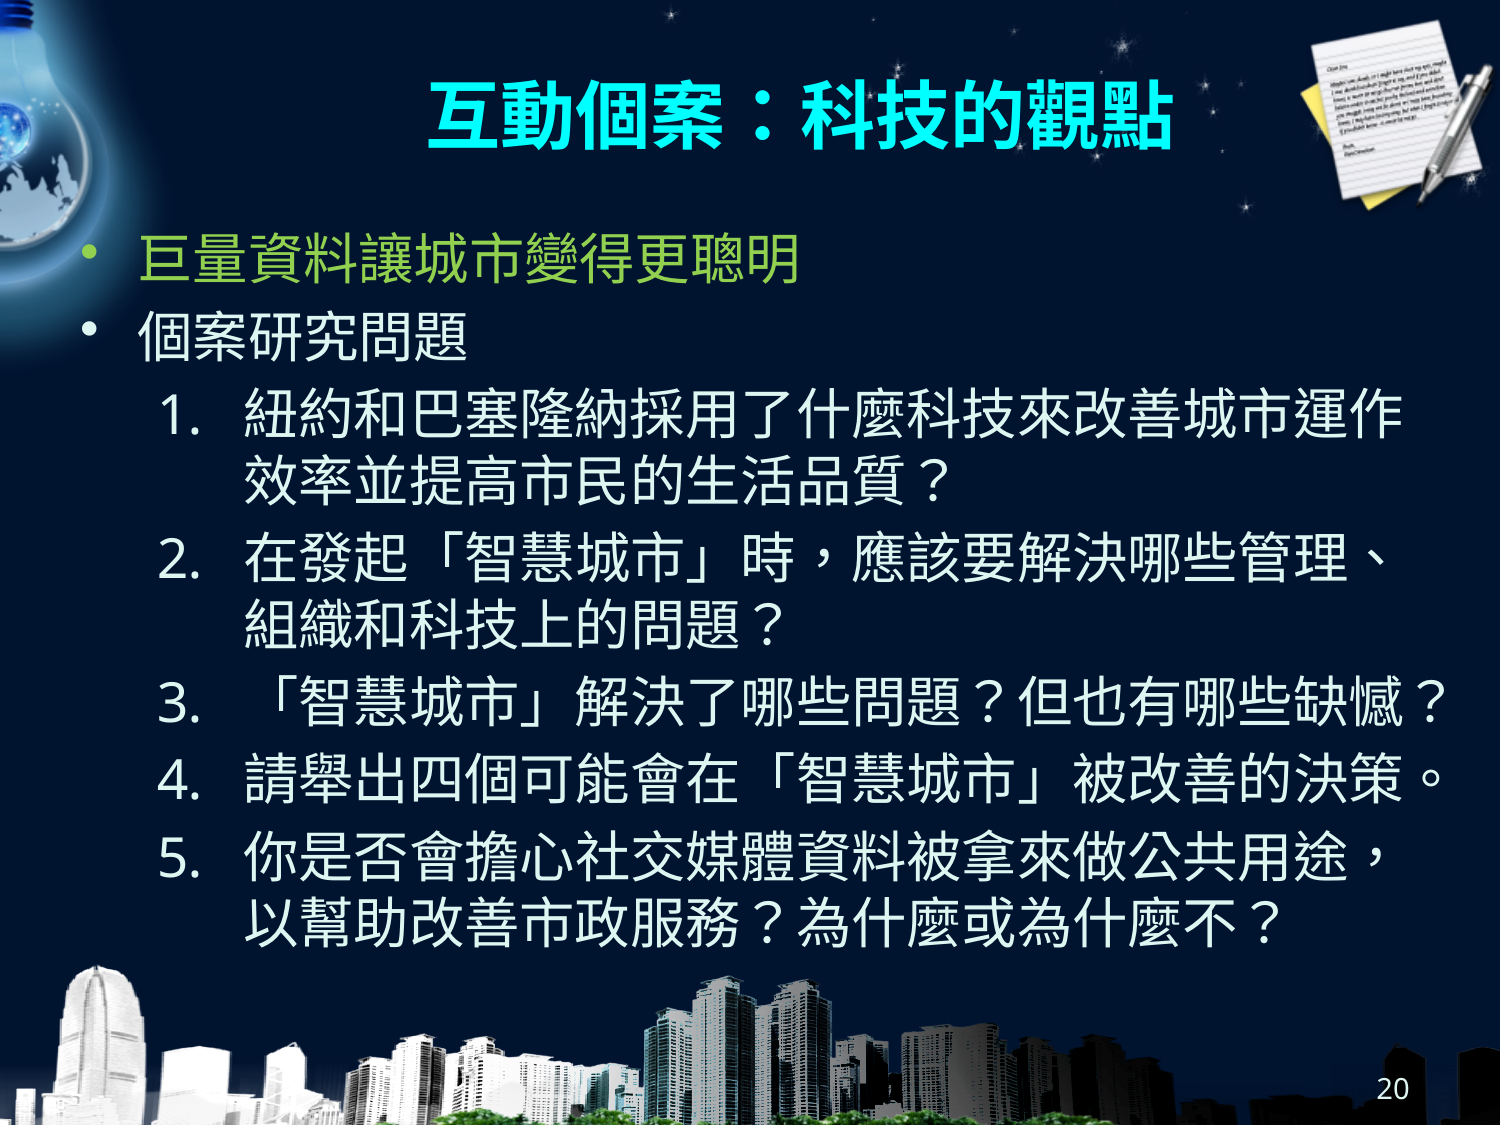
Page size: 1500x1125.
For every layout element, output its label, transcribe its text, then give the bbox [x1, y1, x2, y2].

picture [0, 964, 1500, 1125]
list 巨量資料讓城市變得更聰明 個案研究問題 紐約和巴塞隆納採用了什麼科技來改善城市運作效率並提高市民的生活品質？ 在發起「智慧城市」時，應該要解決哪些管理、組織和科技上的問題？ 「智慧城市」解決了哪些問題？但也有哪些缺憾？ 請舉出四個可能會在「智慧城市」被改善的決策。 你是否會擔心社交媒體資料被拿來做公共用途，以幫助改善市政服務？為什麼或為什麼不？ [64, 217, 1465, 1054]
title 互動個案：科技的觀點 [135, 19, 1295, 209]
slide_number 20 [1074, 1062, 1426, 1125]
picture [656, 0, 1500, 223]
picture [0, 0, 182, 383]
